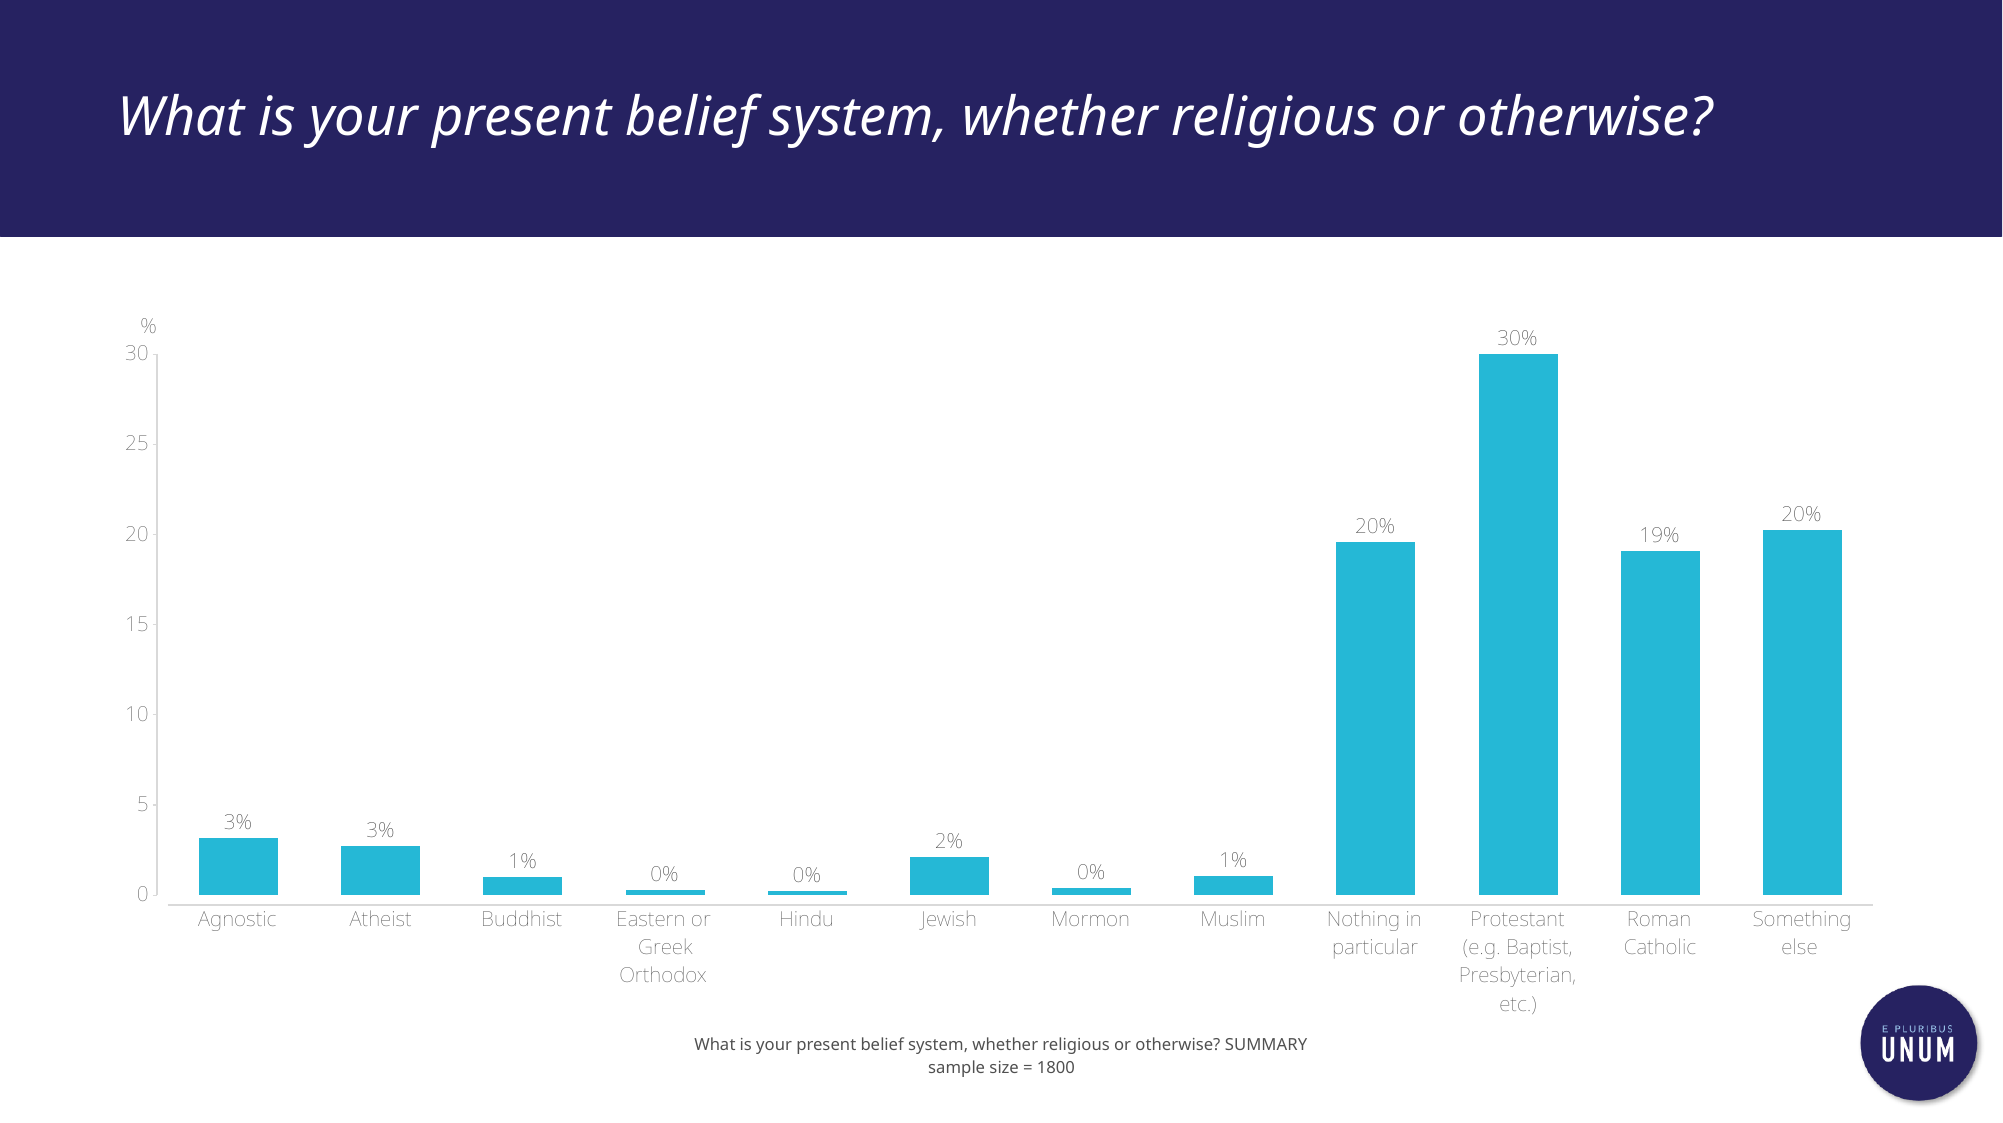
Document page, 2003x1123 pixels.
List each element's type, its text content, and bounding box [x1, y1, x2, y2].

text_box [0, 0, 2003, 237]
text_box What is your present belief system, whether religious or otherwise? [117, 41, 1779, 175]
text_box What is your present belief system, whether religious or otherwise? SUMMARY sample size = 1800 [124, 1036, 1848, 1077]
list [124, 312, 1879, 1025]
picture [1853, 976, 1985, 1109]
